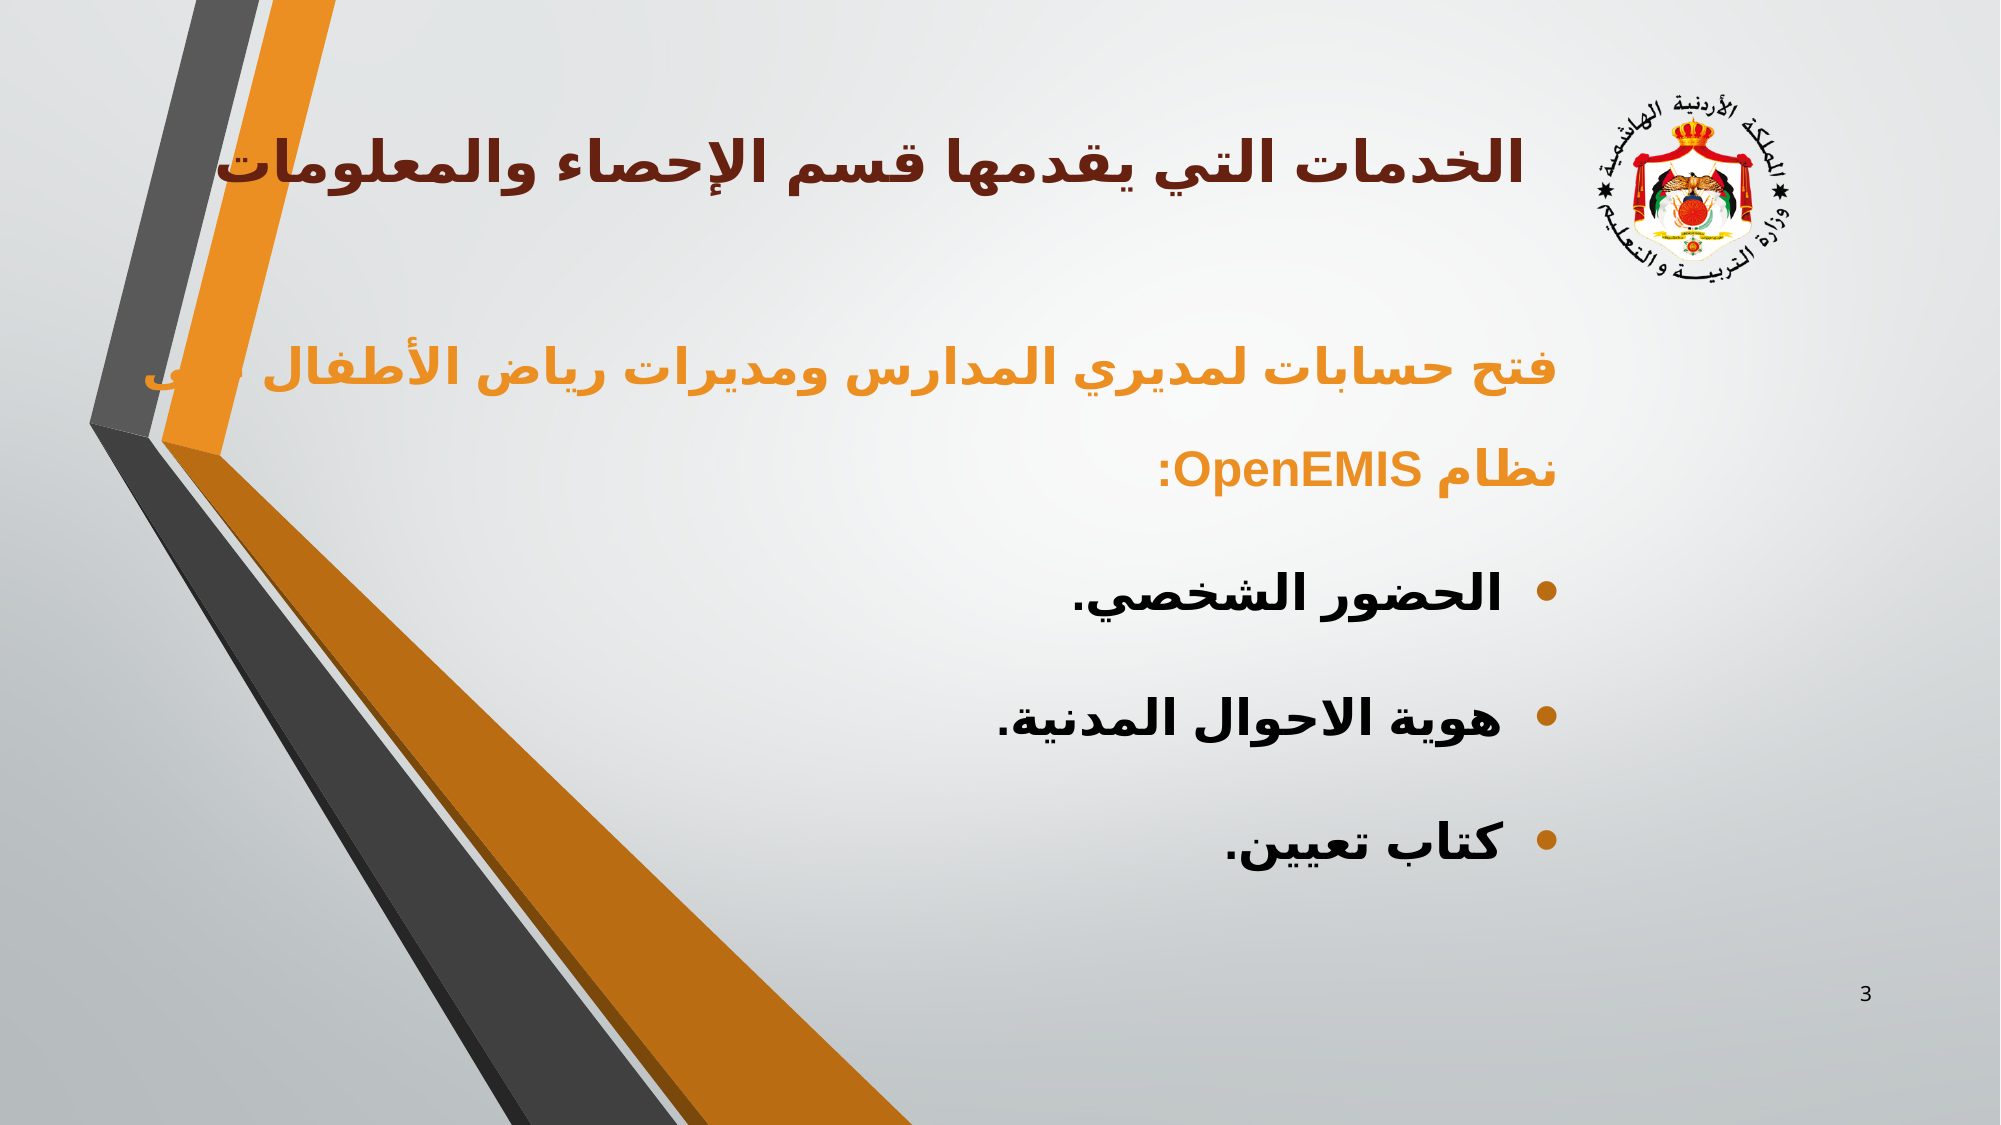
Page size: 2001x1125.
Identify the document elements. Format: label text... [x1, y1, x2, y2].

picture [1588, 84, 1797, 293]
subtitle فتح حسابات لمديري المدارس ومديرات رياض الأطفال على نظام OpenEMIS: الحضور الشخصي. هوية الاحوال المدنية. كتاب تعيين. [117, 284, 1575, 1034]
title الخدمات التي يقدمها قسم الإحصاء والمعلومات [168, 65, 1542, 203]
slide_number 3 [1796, 965, 1887, 1025]
